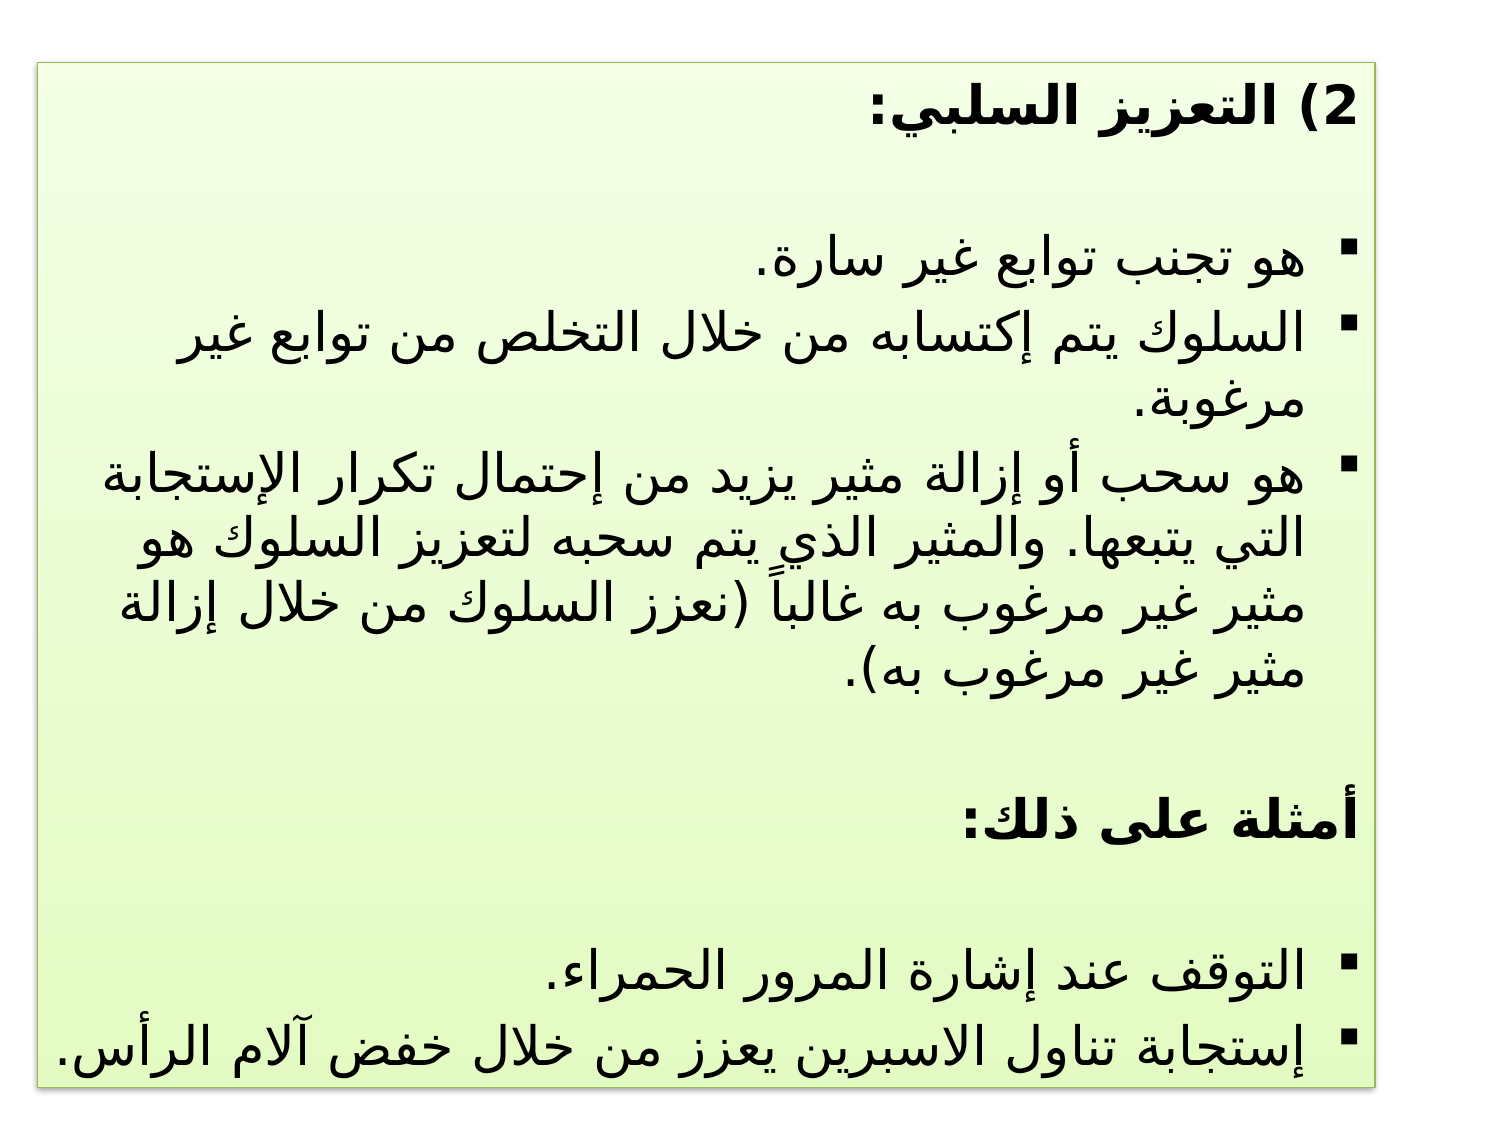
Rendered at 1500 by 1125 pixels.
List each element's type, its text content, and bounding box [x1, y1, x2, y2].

list 2) التعزيز السلبي: هو تجنب توابع غير سارة. السلوك يتم إكتسابه من خلال التخلص من توابع غير مرغوبة. هو سحب أو إزالة مثير يزيد من إحتمال تكرار الإستجابة التي يتبعها. والمثير الذي يتم سحبه لتعزيز السلوك هو مثير غير مرغوب به غالباً (نعزز السلوك من خلال إزالة مثير غير مرغوب به). أمثلة على ذلك: التوقف عند إشارة المرور الحمراء. إستجابة تناول الاسبرين يعزز من خلال خفض آلام الرأس. [37, 62, 1376, 1088]
